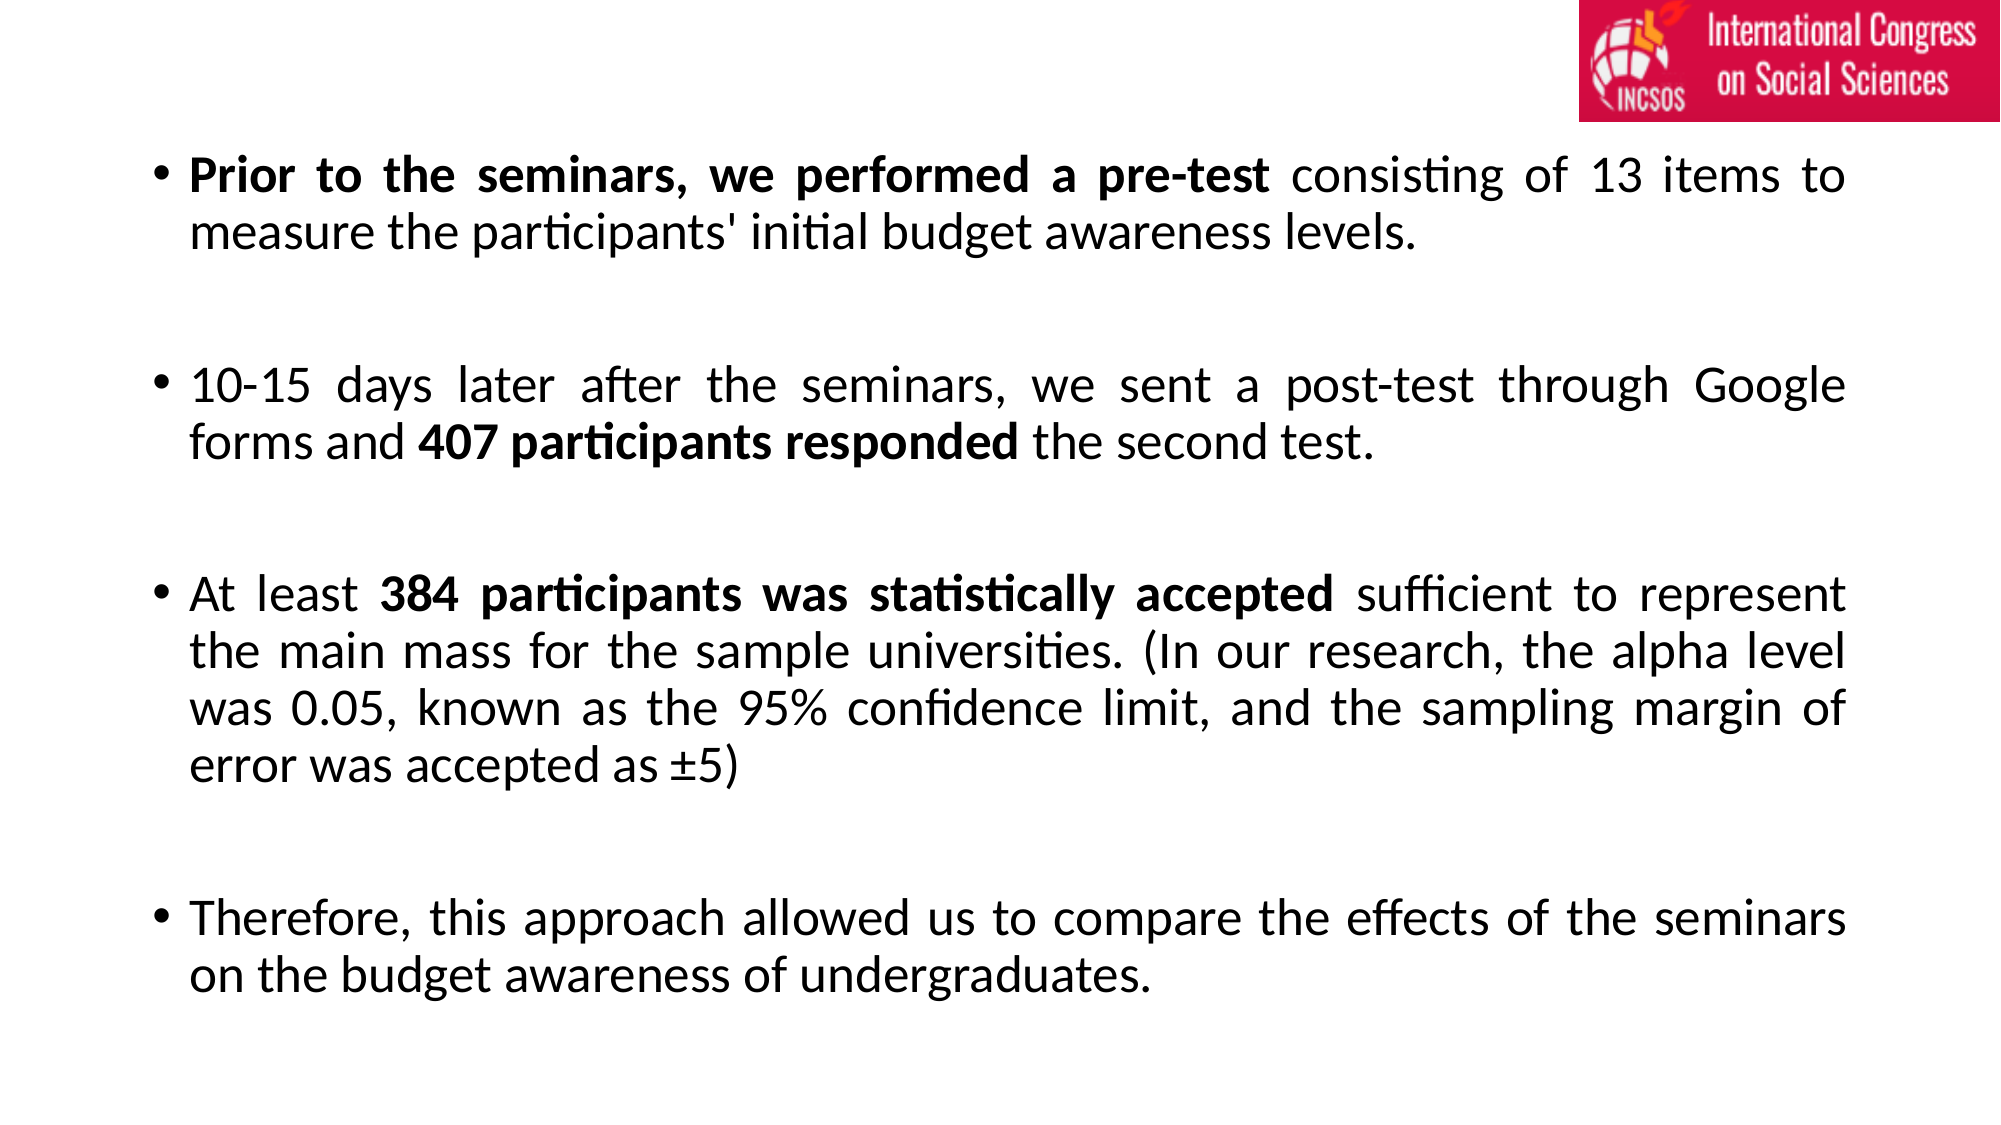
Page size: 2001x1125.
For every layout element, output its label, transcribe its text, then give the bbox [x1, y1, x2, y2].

list Prior to the seminars, we performed a pre-test consisting of 13 items to measure the participants' initial budget awareness levels. 10-15 days later after the seminars, we sent a post-test through Google forms and 407 participants responded the second test. At least 384 participants was statistically accepted sufficient to represent the main mass for the sample universities. (In our research, the alpha level was 0.05, known as the 95% confidence limit, and the sampling margin of error was accepted as ±5) Therefore, this approach allowed us to compare the effects of the seminars on the budget awareness of undergraduates. [137, 139, 1863, 1014]
picture [1579, 0, 2000, 122]
